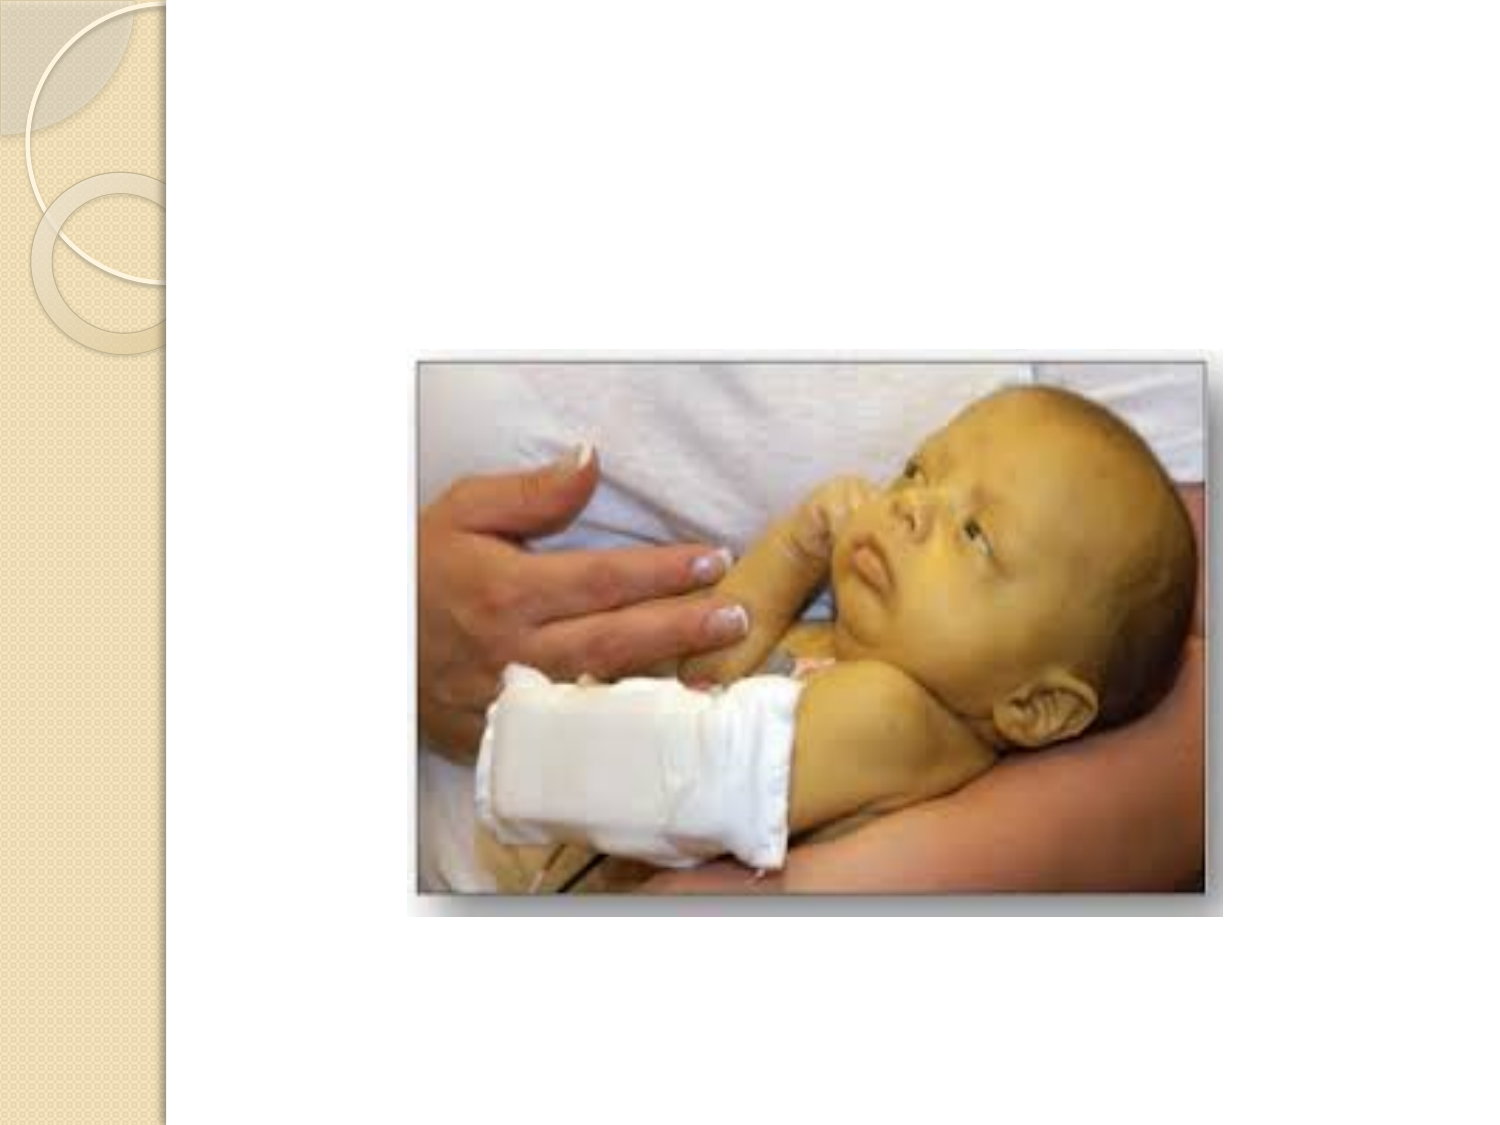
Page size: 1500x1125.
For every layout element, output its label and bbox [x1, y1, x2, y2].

list [407, 349, 1223, 918]
